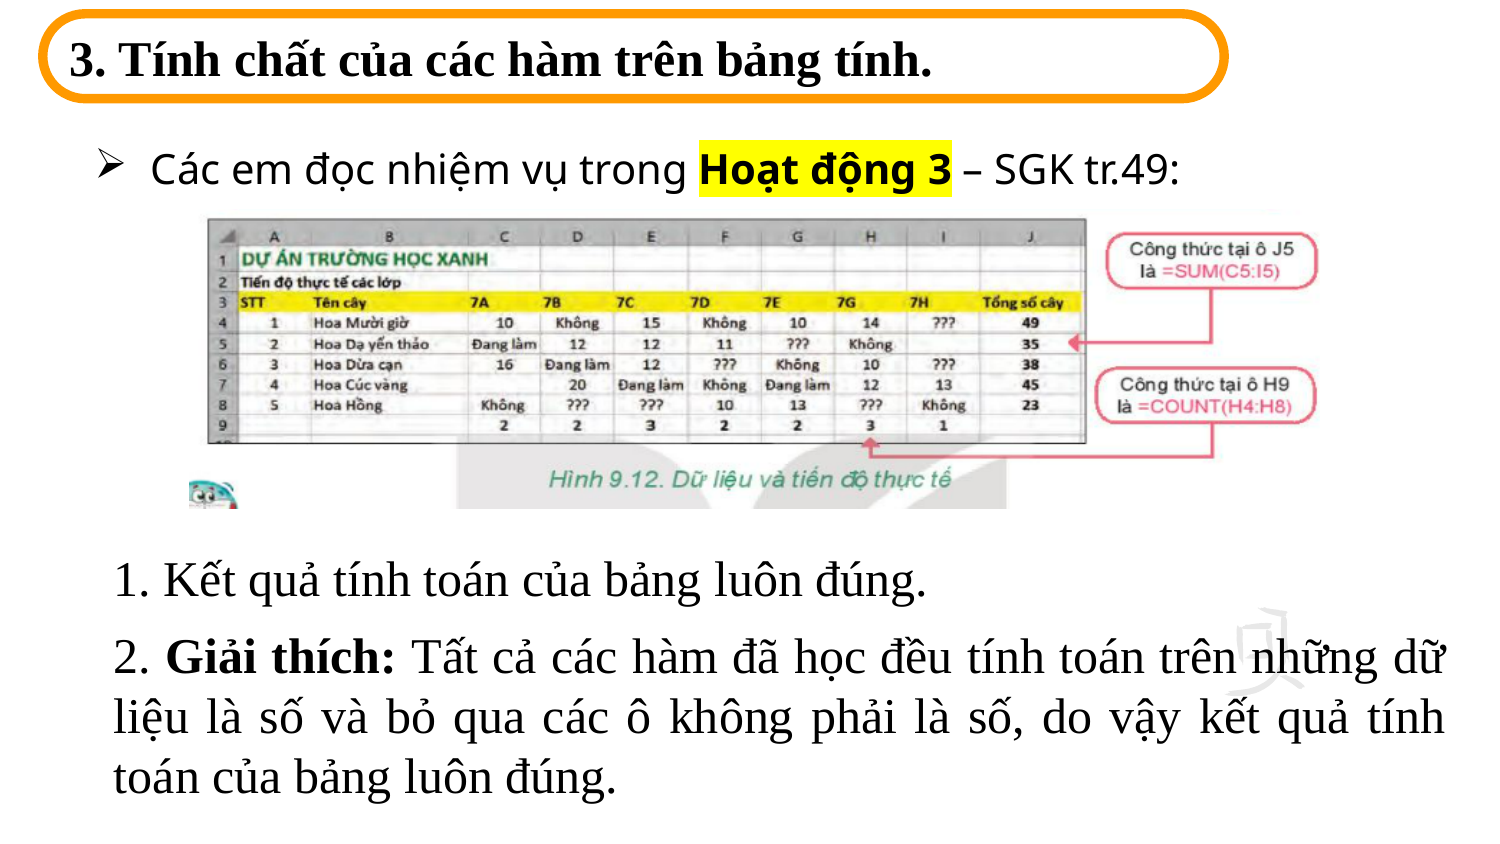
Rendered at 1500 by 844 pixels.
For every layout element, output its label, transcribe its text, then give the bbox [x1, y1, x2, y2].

text_box 3. Tính chất của các hàm trên bảng tính. [42, 13, 1225, 99]
text_box 1. Kết quả tính toán của bảng luôn đúng. 2. Giải thích: Tất cả các hàm đã học đều tính toán trên những dữ liệu là số và bỏ qua các ô không phải là số, do vậy kết quả tính toán của bảng luôn đúng. [99, 539, 1461, 844]
text_box Các em đọc nhiệm vụ trong Hoạt động 3 – SGK tr.49: [79, 110, 1305, 201]
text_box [1223, 606, 1306, 697]
picture [189, 209, 1321, 510]
